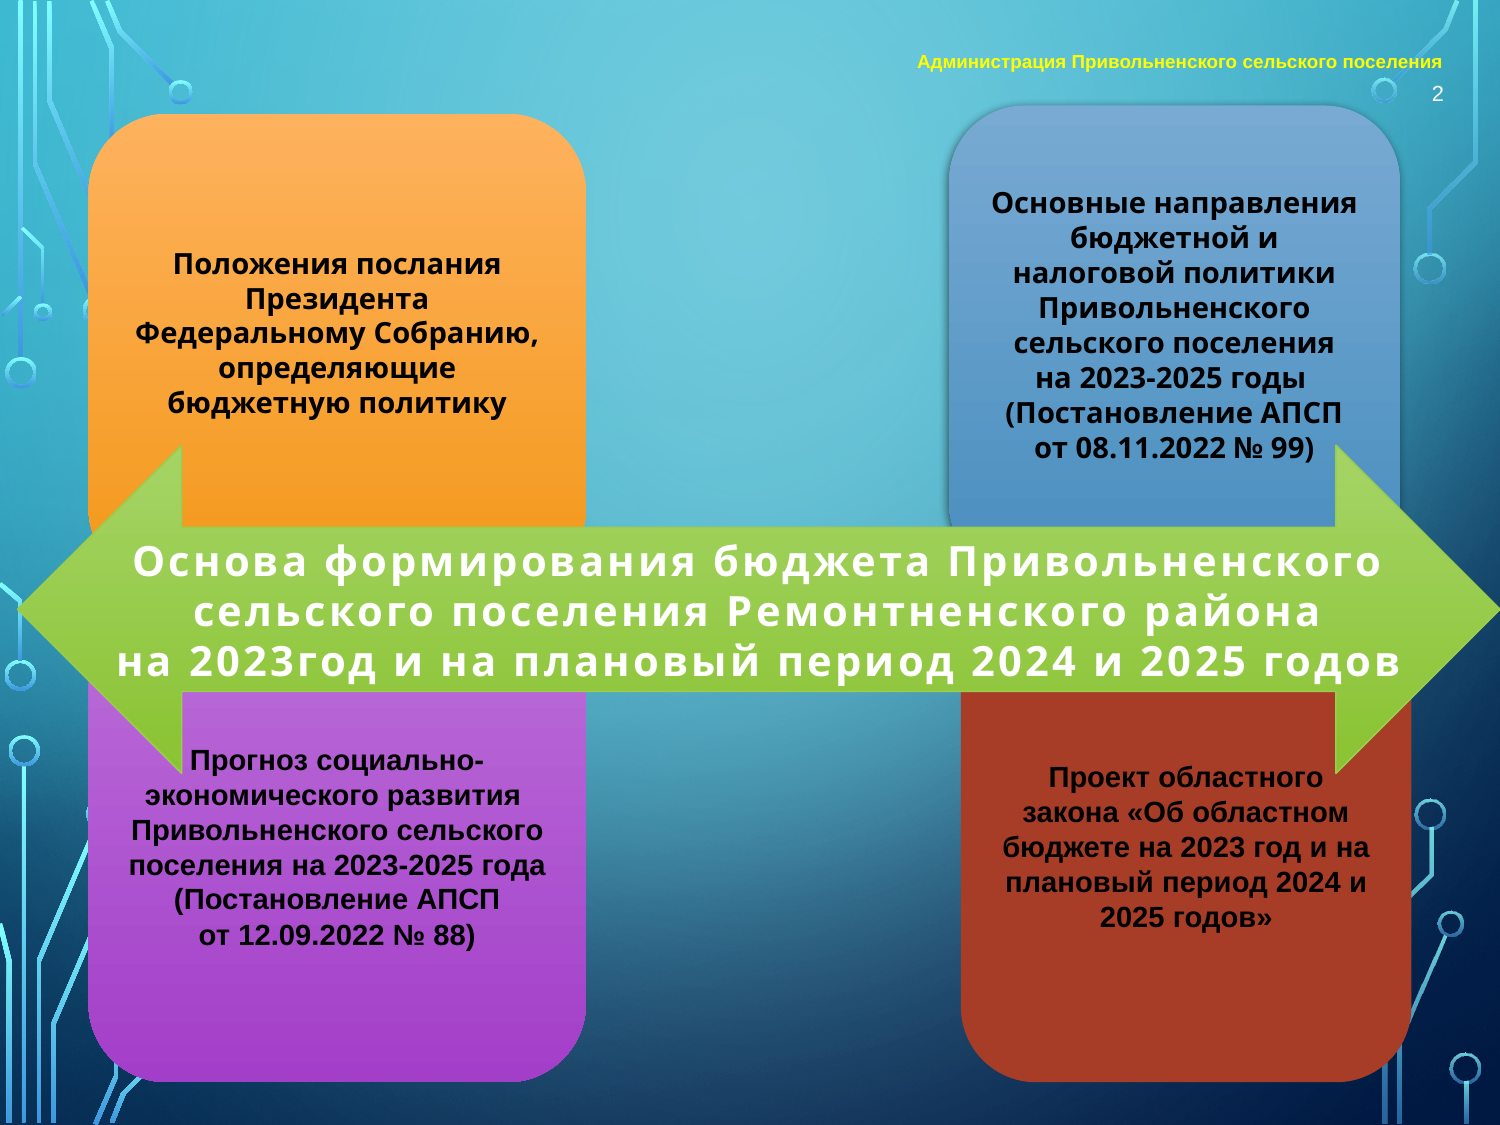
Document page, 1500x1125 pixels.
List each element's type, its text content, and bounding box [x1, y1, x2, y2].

text_box Администрация Привольненского сельского поселения [902, 42, 1459, 80]
text_box Проект областного закона «Об областном бюджете на 2023 год и на плановый период 2024 и 2025 годов» [960, 693, 1413, 1084]
slide_number 2 [1377, 48, 1459, 137]
text_box Основные направления бюджетной и налоговой политики Привольненского сельского поселения на 2023-2025 годы (Постановление АПСП от 08.11.2022 № 99) [949, 105, 1400, 526]
text_box Положения послания Президента Федеральному Собранию, определяющие бюджетную политику [87, 112, 587, 533]
text_box Основа формирования бюджета Привольненского сельского поселения Ремонтненского района на 2023год и на плановый период 2024 и 2025 годов [17, 444, 1500, 775]
text_box Прогноз социально-экономического развития Привольненского сельского поселения на 2023-2025 года (Постановление АПСП от 12.09.2022 № 88) [87, 682, 587, 1084]
